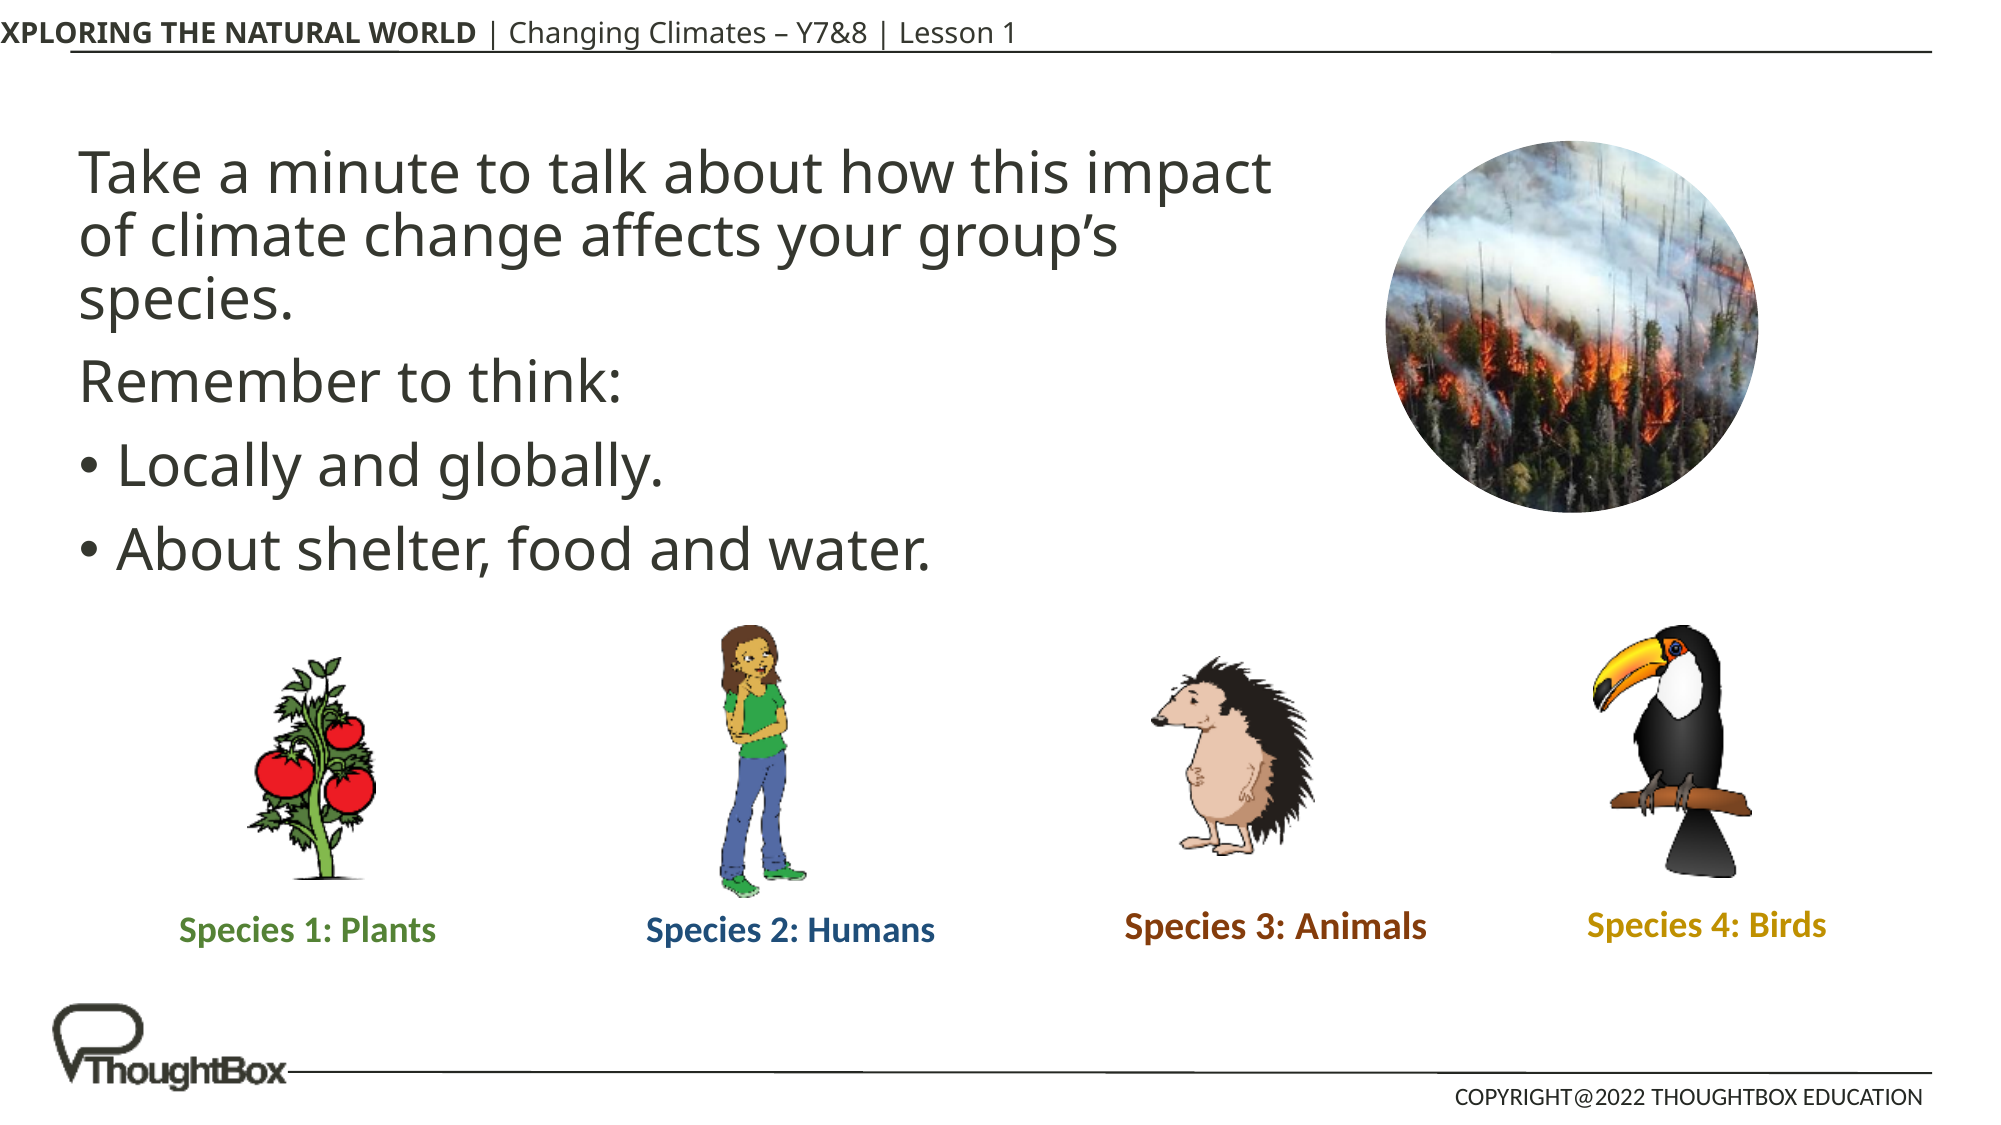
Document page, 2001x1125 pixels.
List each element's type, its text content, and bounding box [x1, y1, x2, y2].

picture [51, 1002, 288, 1093]
picture [695, 625, 832, 898]
picture [1385, 140, 1759, 513]
text_box Species 1: Plants [164, 902, 496, 998]
picture [247, 657, 376, 880]
text_box Species 2: Humans [631, 902, 1029, 995]
picture [1593, 625, 1752, 878]
text_box Species 4: Birds [1571, 897, 1867, 955]
picture [1151, 656, 1315, 856]
text_box Species 3: Animals [1109, 898, 1508, 961]
list Take a minute to talk about how this impact of climate change affects your group’s species. Remember to think: Locally and globally. About shelter, food and water. [63, 135, 1306, 408]
